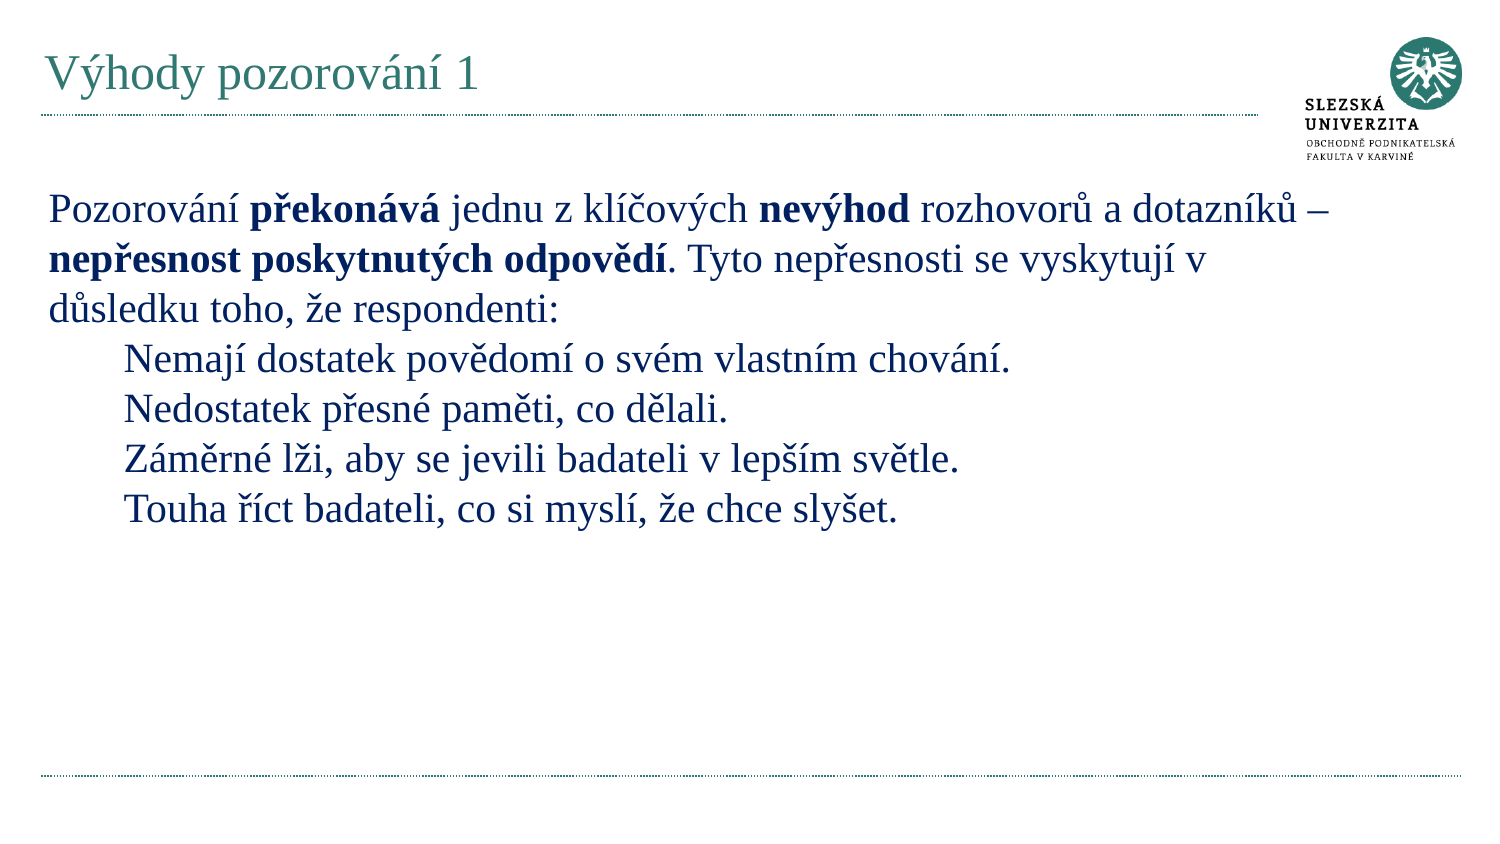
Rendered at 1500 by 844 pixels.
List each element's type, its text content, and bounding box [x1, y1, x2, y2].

picture [1305, 37, 1462, 160]
list Pozorování překonává jednu z klíčových nevýhod rozhovorů a dotazníků – nepřesnost poskytnutých odpovědí. Tyto nepřesnosti se vyskytují v důsledku toho, že respondenti: Nemají dostatek povědomí o svém vlastním chování. Nedostatek přesné paměti, co dělali. Záměrné lži, aby se jevili badateli v lepším světle. Touha říct badateli, co si myslí, že chce slyšet. [33, 173, 1369, 670]
title Výhody pozorování 1 [29, 32, 668, 116]
